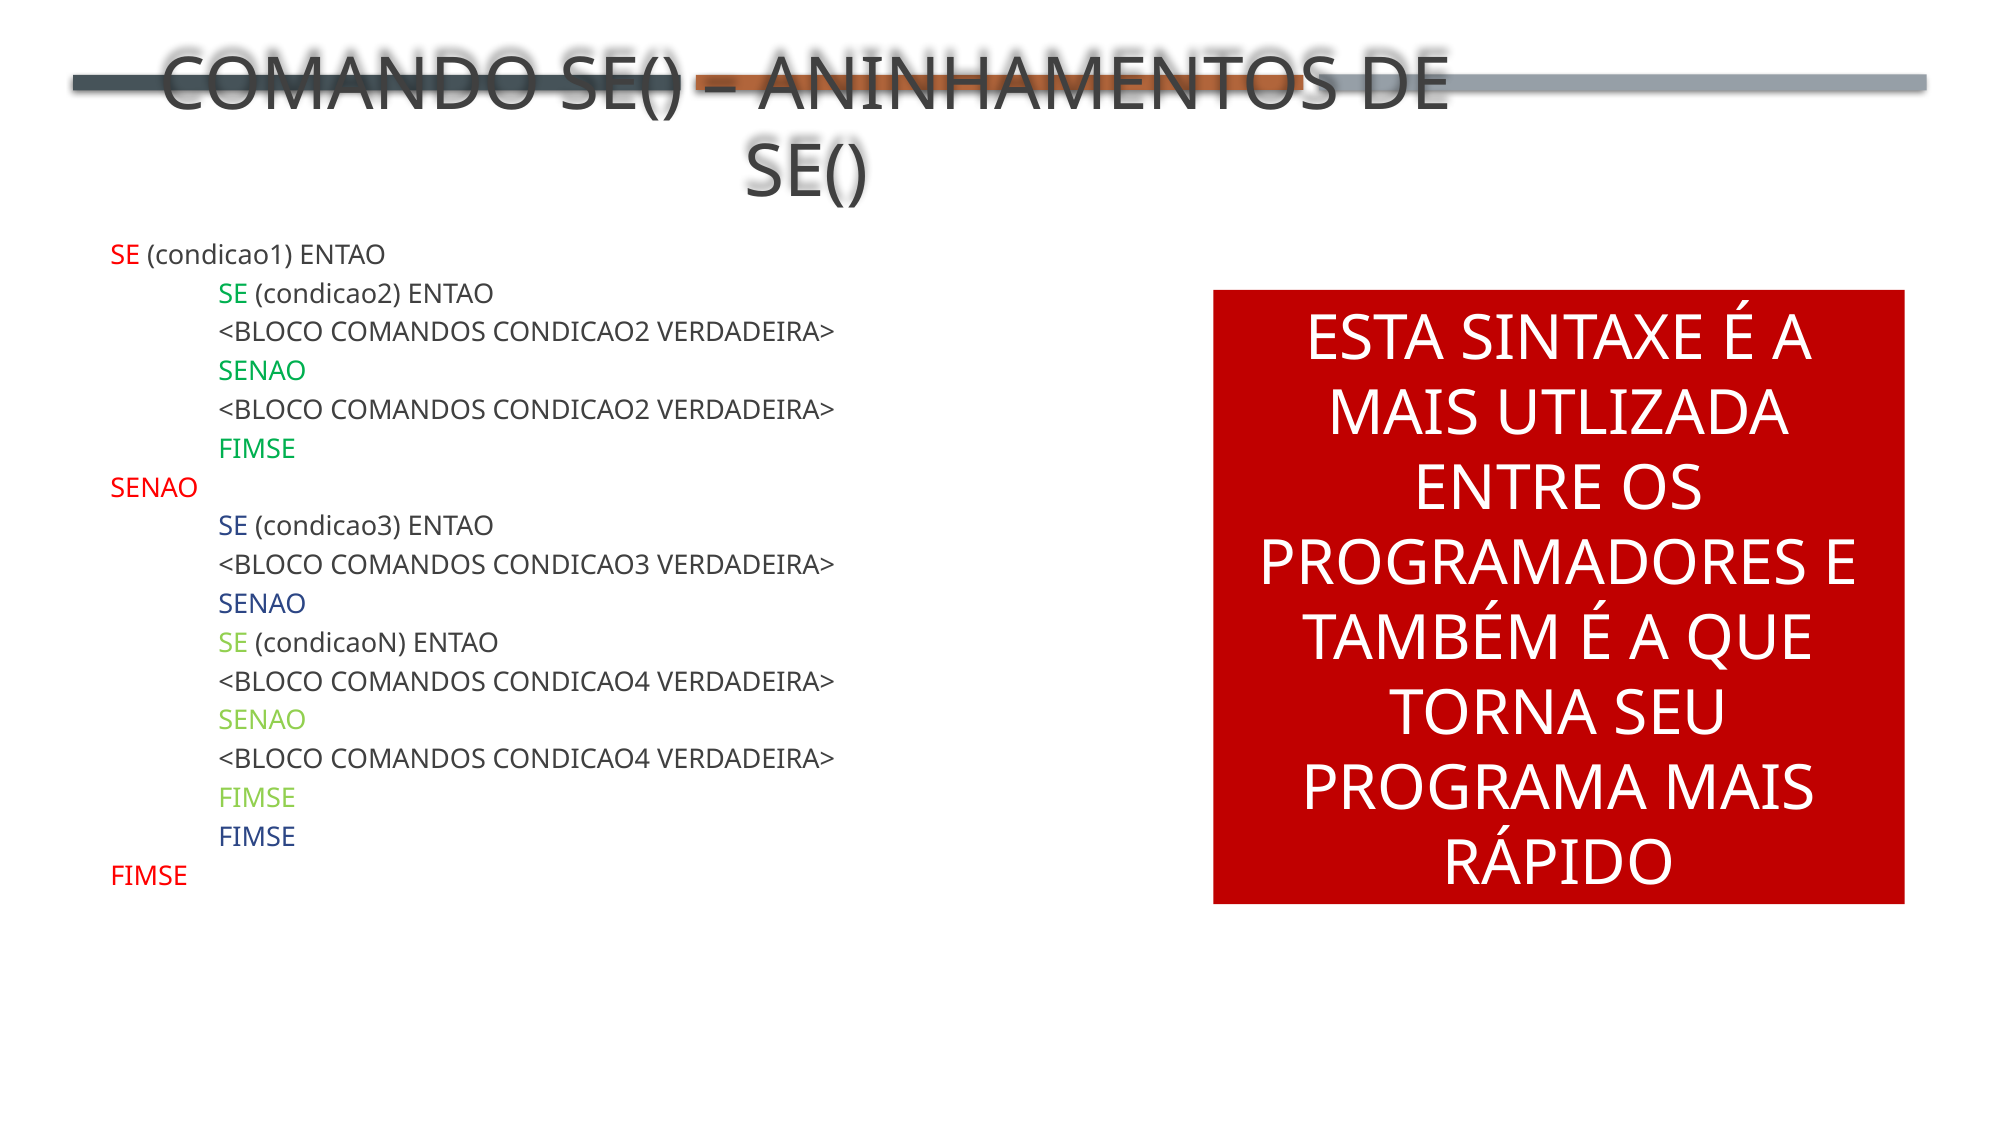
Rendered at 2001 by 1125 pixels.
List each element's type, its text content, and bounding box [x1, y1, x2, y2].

list SE (condicao1) ENTAO SE (condicao2) ENTAO <BLOCO COMANDOS CONDICAO2 VERDADEIRA> SENAO <BLOCO COMANDOS CONDICAO2 VERDADEIRA> FIMSE SENAO SE (condicao3) ENTAO <BLOCO COMANDOS CONDICAO3 VERDADEIRA> SENAO SE (condicaoN) ENTAO <BLOCO COMANDOS CONDICAO4 VERDADEIRA> SENAO <BLOCO COMANDOS CONDICAO4 VERDADEIRA> FIMSE FIMSE FIMSE [95, 219, 1137, 981]
title COMANDO SE() – ANINHAMENTOS DE SE() [78, 15, 1535, 219]
text_box ESTA SINTAXE É A MAIS UTLIZADA ENTRE OS PROGRAMADORES E TAMBÉM É A QUE TORNA SEU PROGRAMA MAIS RÁPIDO [1213, 289, 1905, 905]
